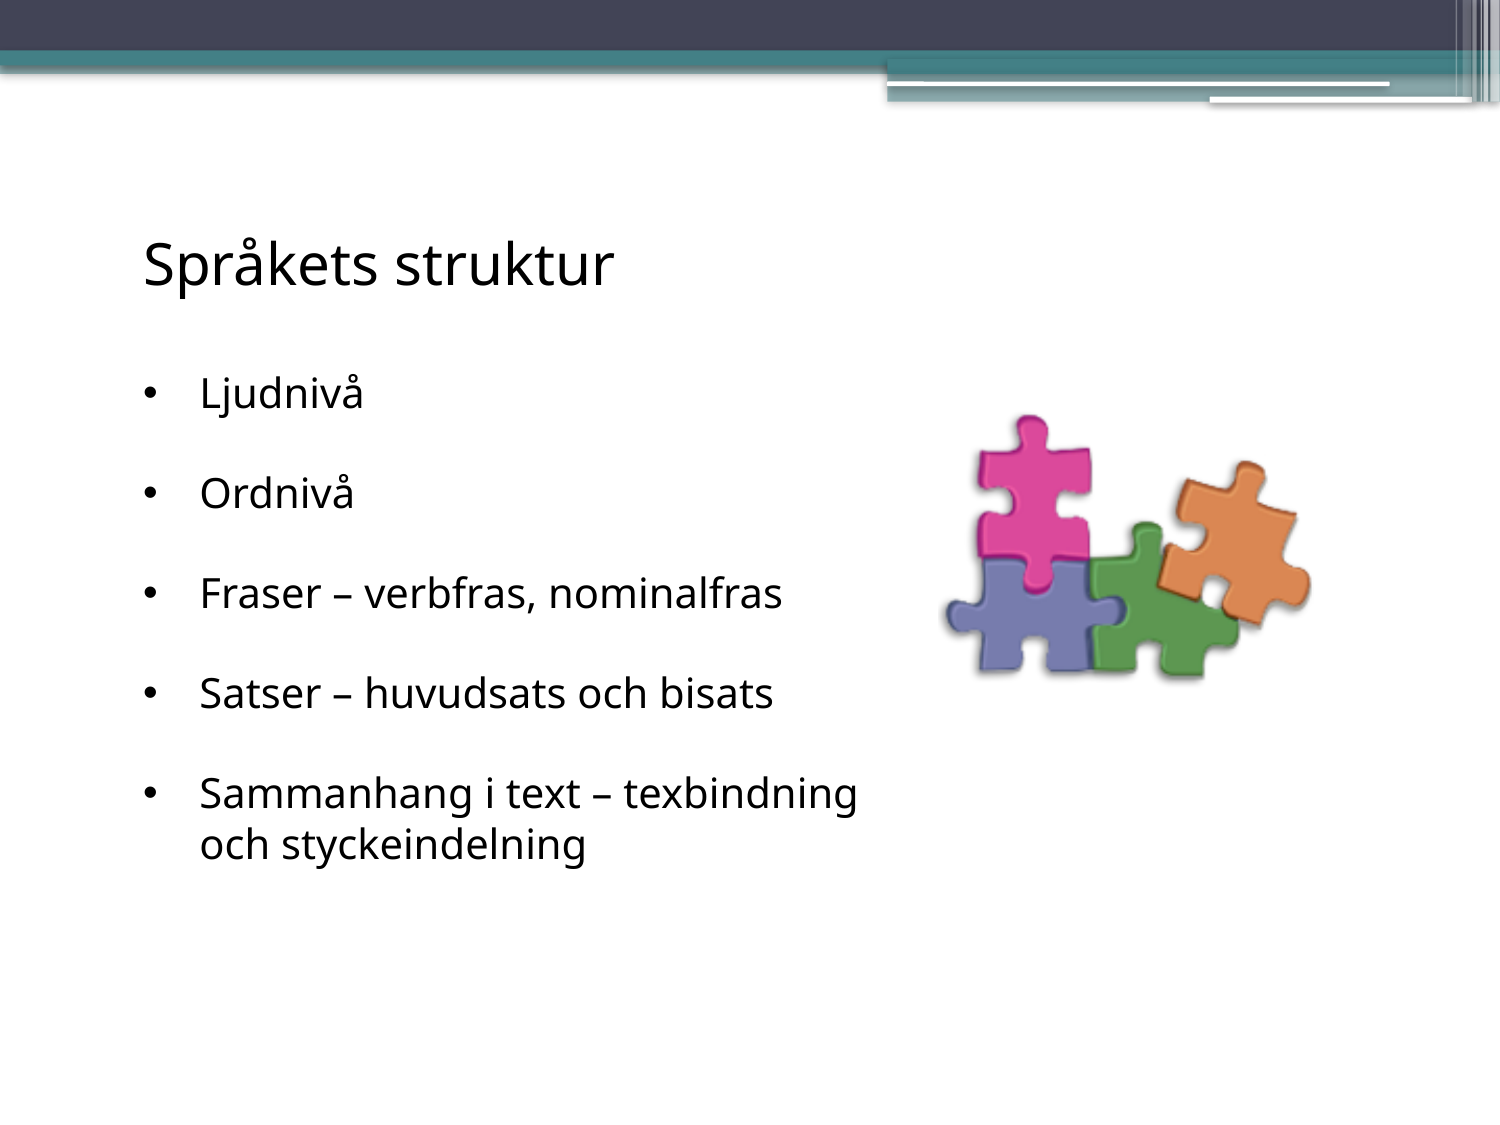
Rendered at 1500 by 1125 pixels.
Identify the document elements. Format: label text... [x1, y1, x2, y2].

text_box Språkets struktur Ljudnivå Ordnivå Fraser – verbfras, nominalfras Satser – huvudsats och bisats Sammanhang i text – texbindning och styckeindelning [128, 219, 939, 875]
picture [938, 362, 1315, 739]
